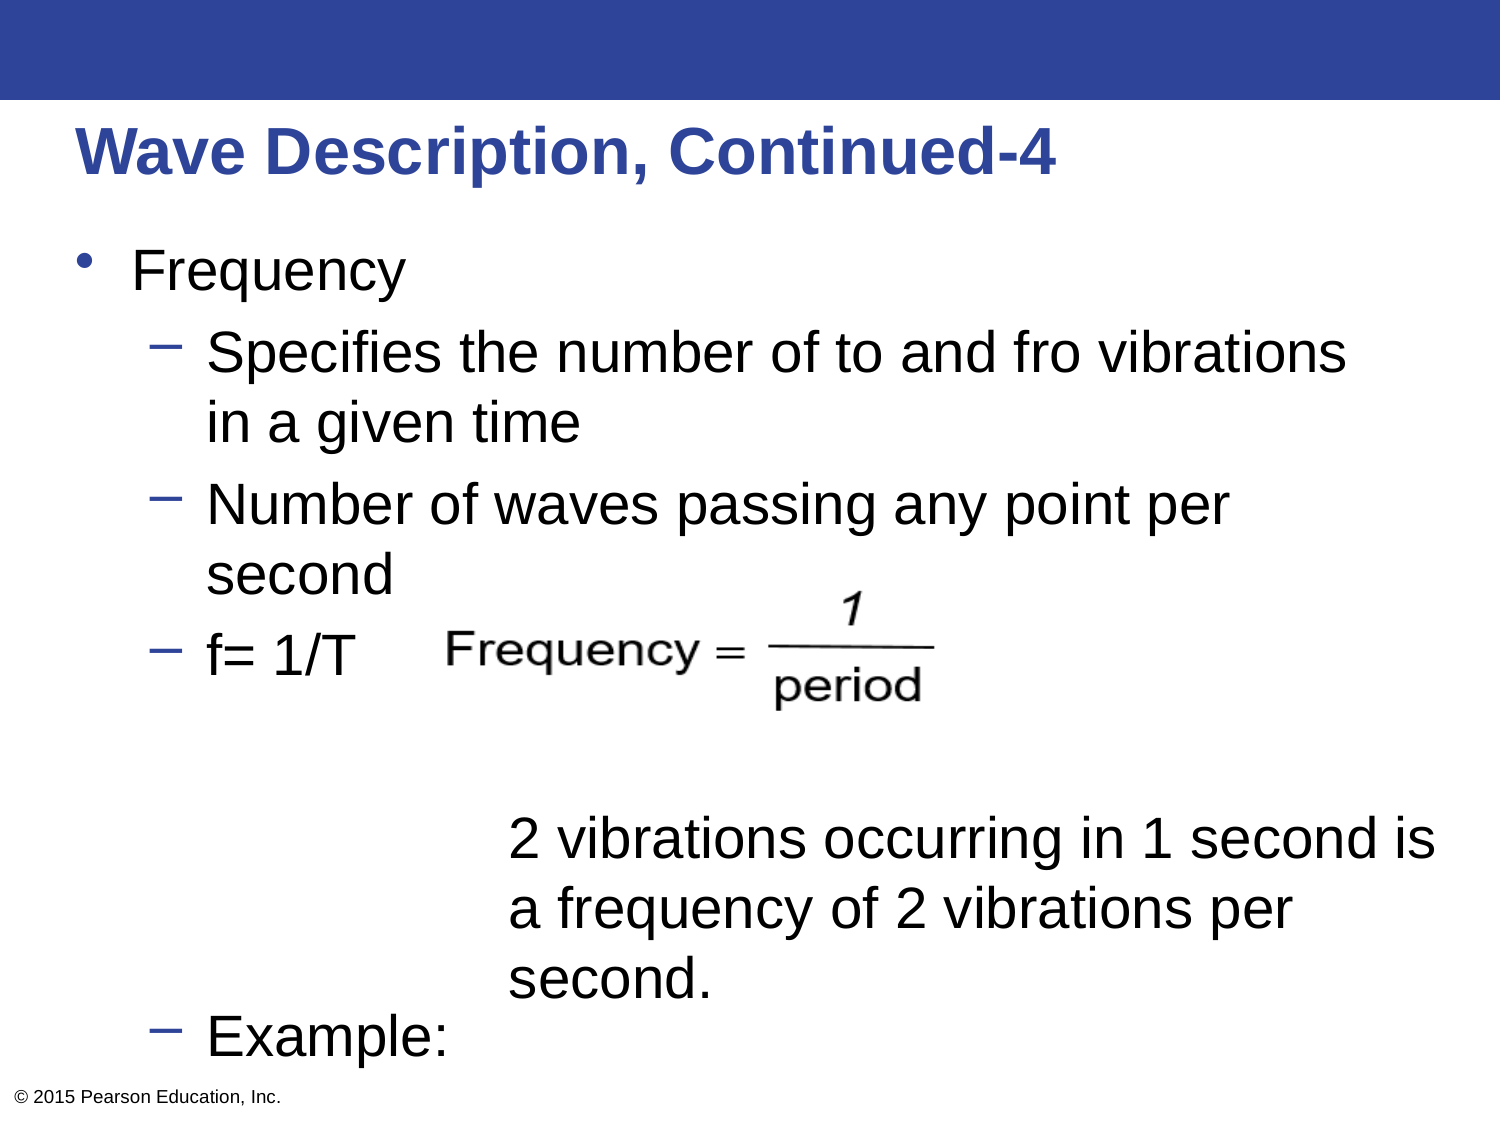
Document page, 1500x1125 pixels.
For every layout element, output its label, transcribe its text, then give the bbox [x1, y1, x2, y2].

list 2 vibrations occurring in 1 second is a frequency of 2 vibrations per second. [493, 792, 1456, 1007]
title Wave Description, Continued-4 [0, 100, 1500, 196]
list Frequency Specifies the number of to and fro vibrations in a given time Number of waves passing any point per second f= 1/T Example: [59, 224, 1410, 817]
picture [431, 586, 947, 723]
